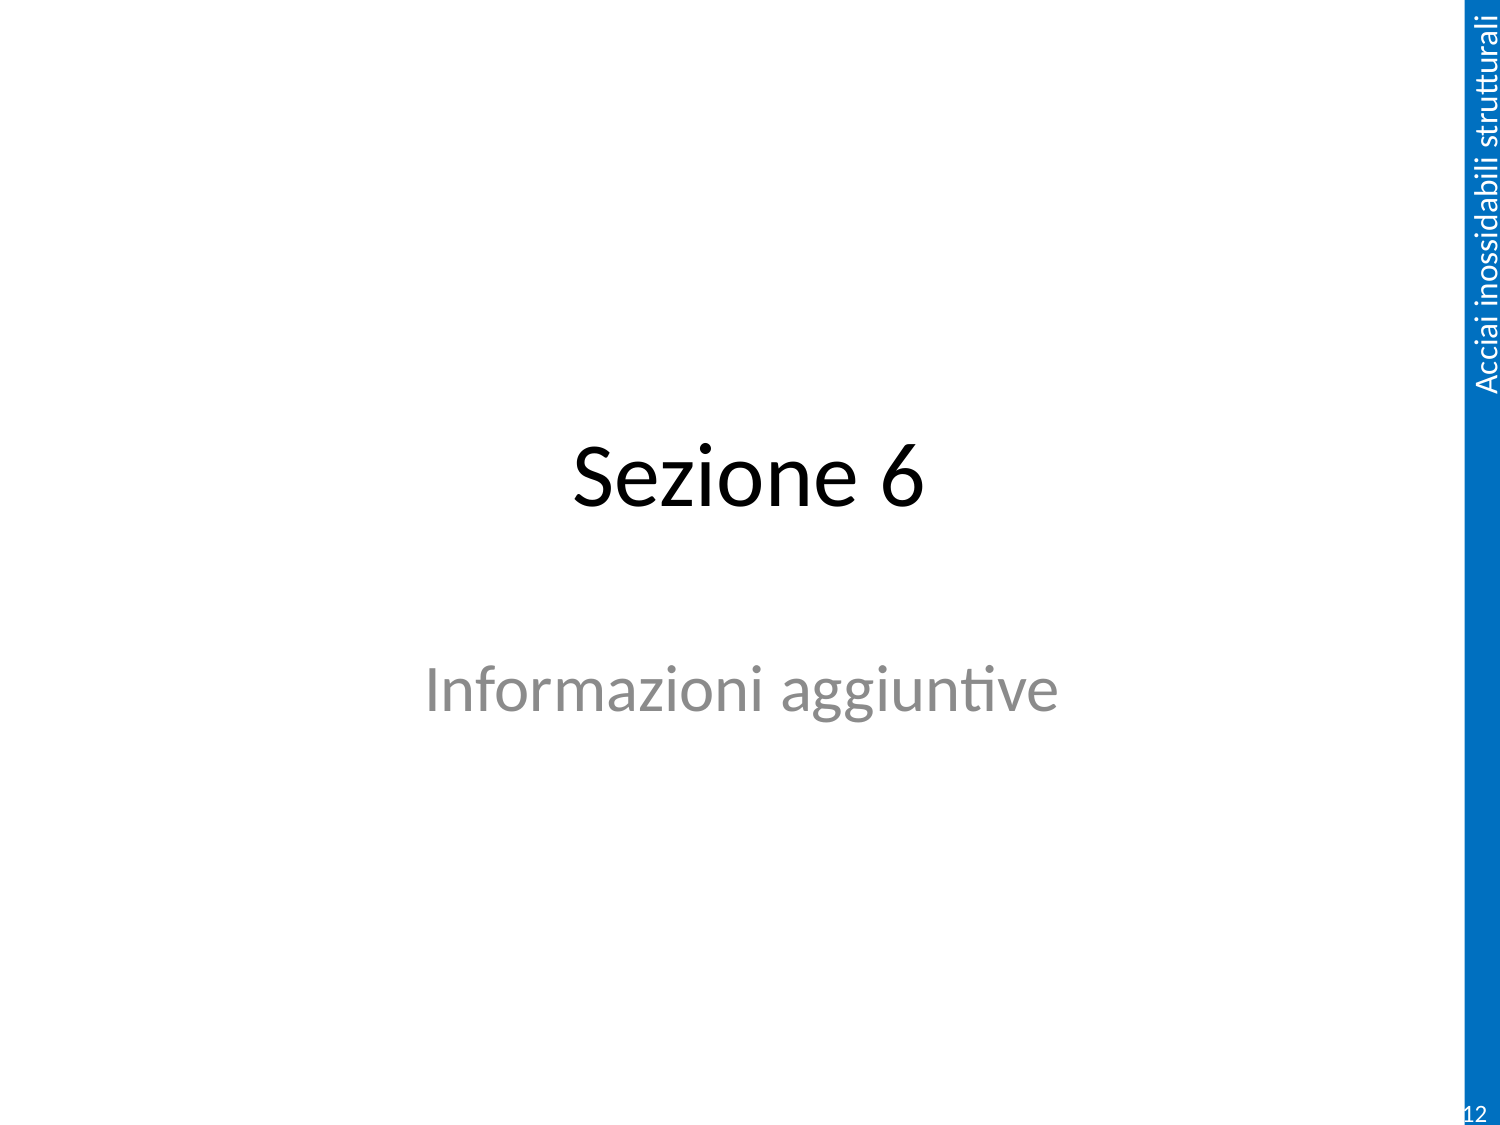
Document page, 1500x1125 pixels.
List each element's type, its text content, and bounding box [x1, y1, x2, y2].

title Sezione 6 [112, 349, 1388, 591]
subtitle Informazioni aggiuntive [224, 637, 1276, 926]
slide_number 125 [1446, 1082, 1500, 1125]
